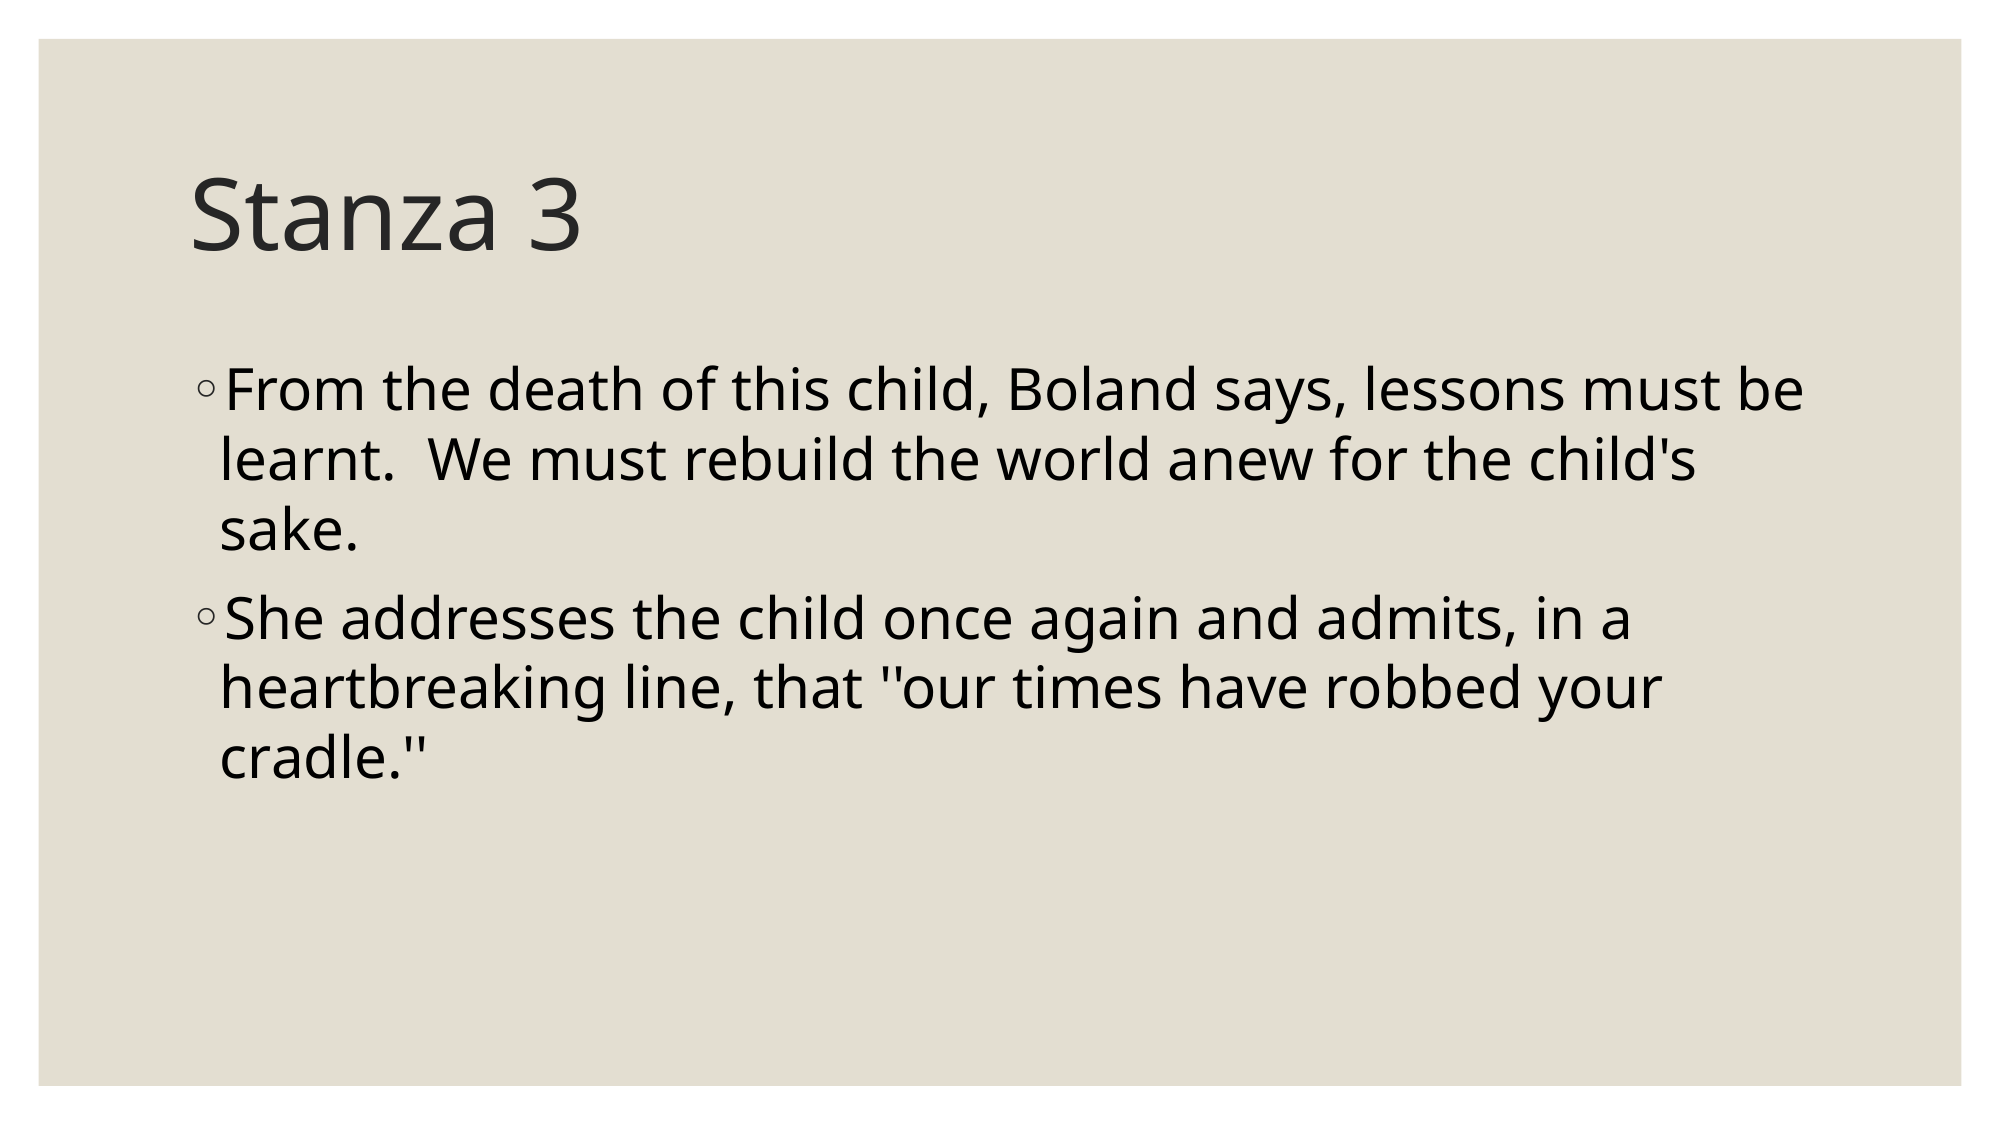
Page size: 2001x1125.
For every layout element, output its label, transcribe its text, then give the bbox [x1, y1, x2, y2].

title Stanza 3 [174, 105, 1825, 331]
list From the death of this child, Boland says, lessons must be learnt. We must rebuild the world anew for the child's sake. She addresses the child once again and admits, in a heartbreaking line, that ''our times have robbed your cradle.'' [174, 345, 1825, 990]
